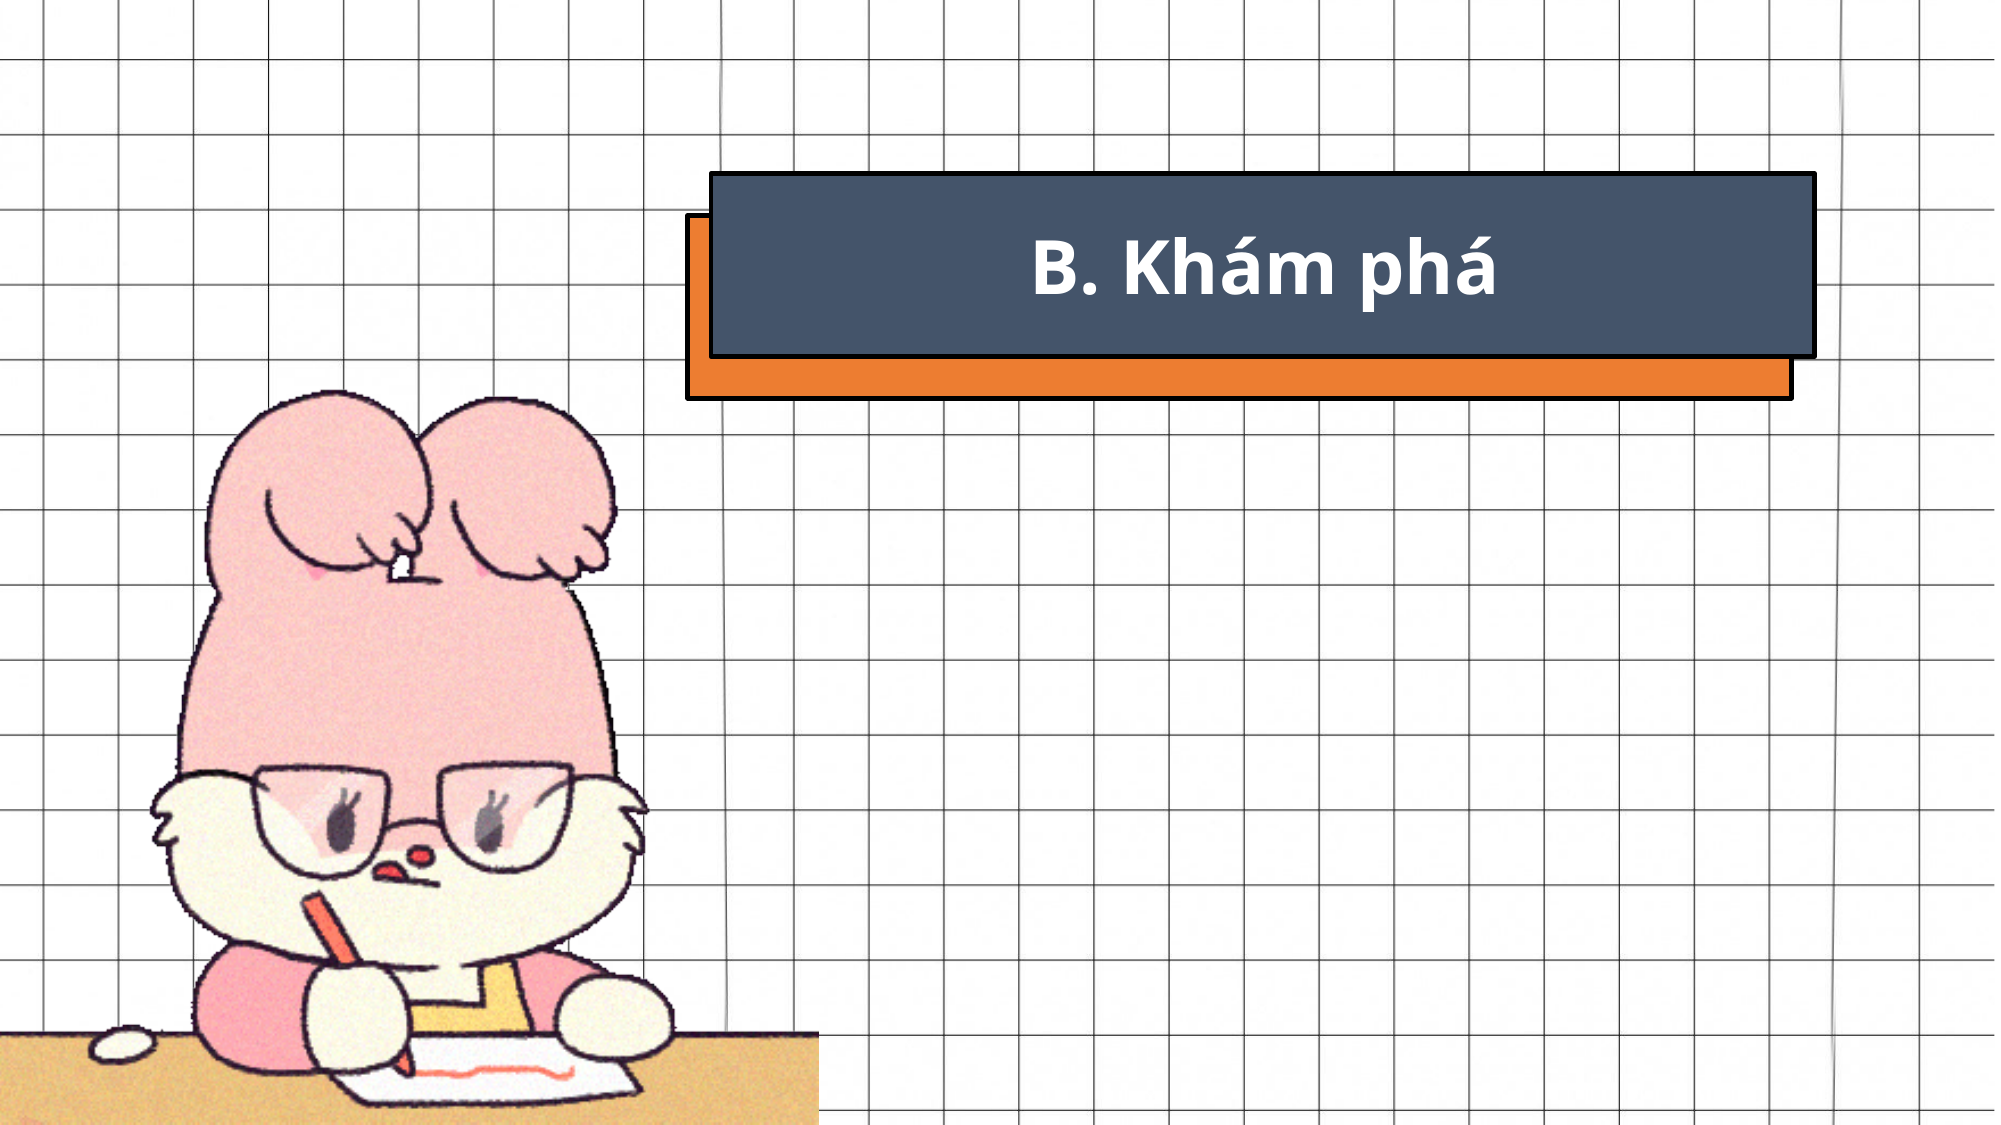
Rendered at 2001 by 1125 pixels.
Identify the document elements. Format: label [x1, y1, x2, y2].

text_box [687, 173, 1815, 399]
picture [0, 0, 1995, 1125]
